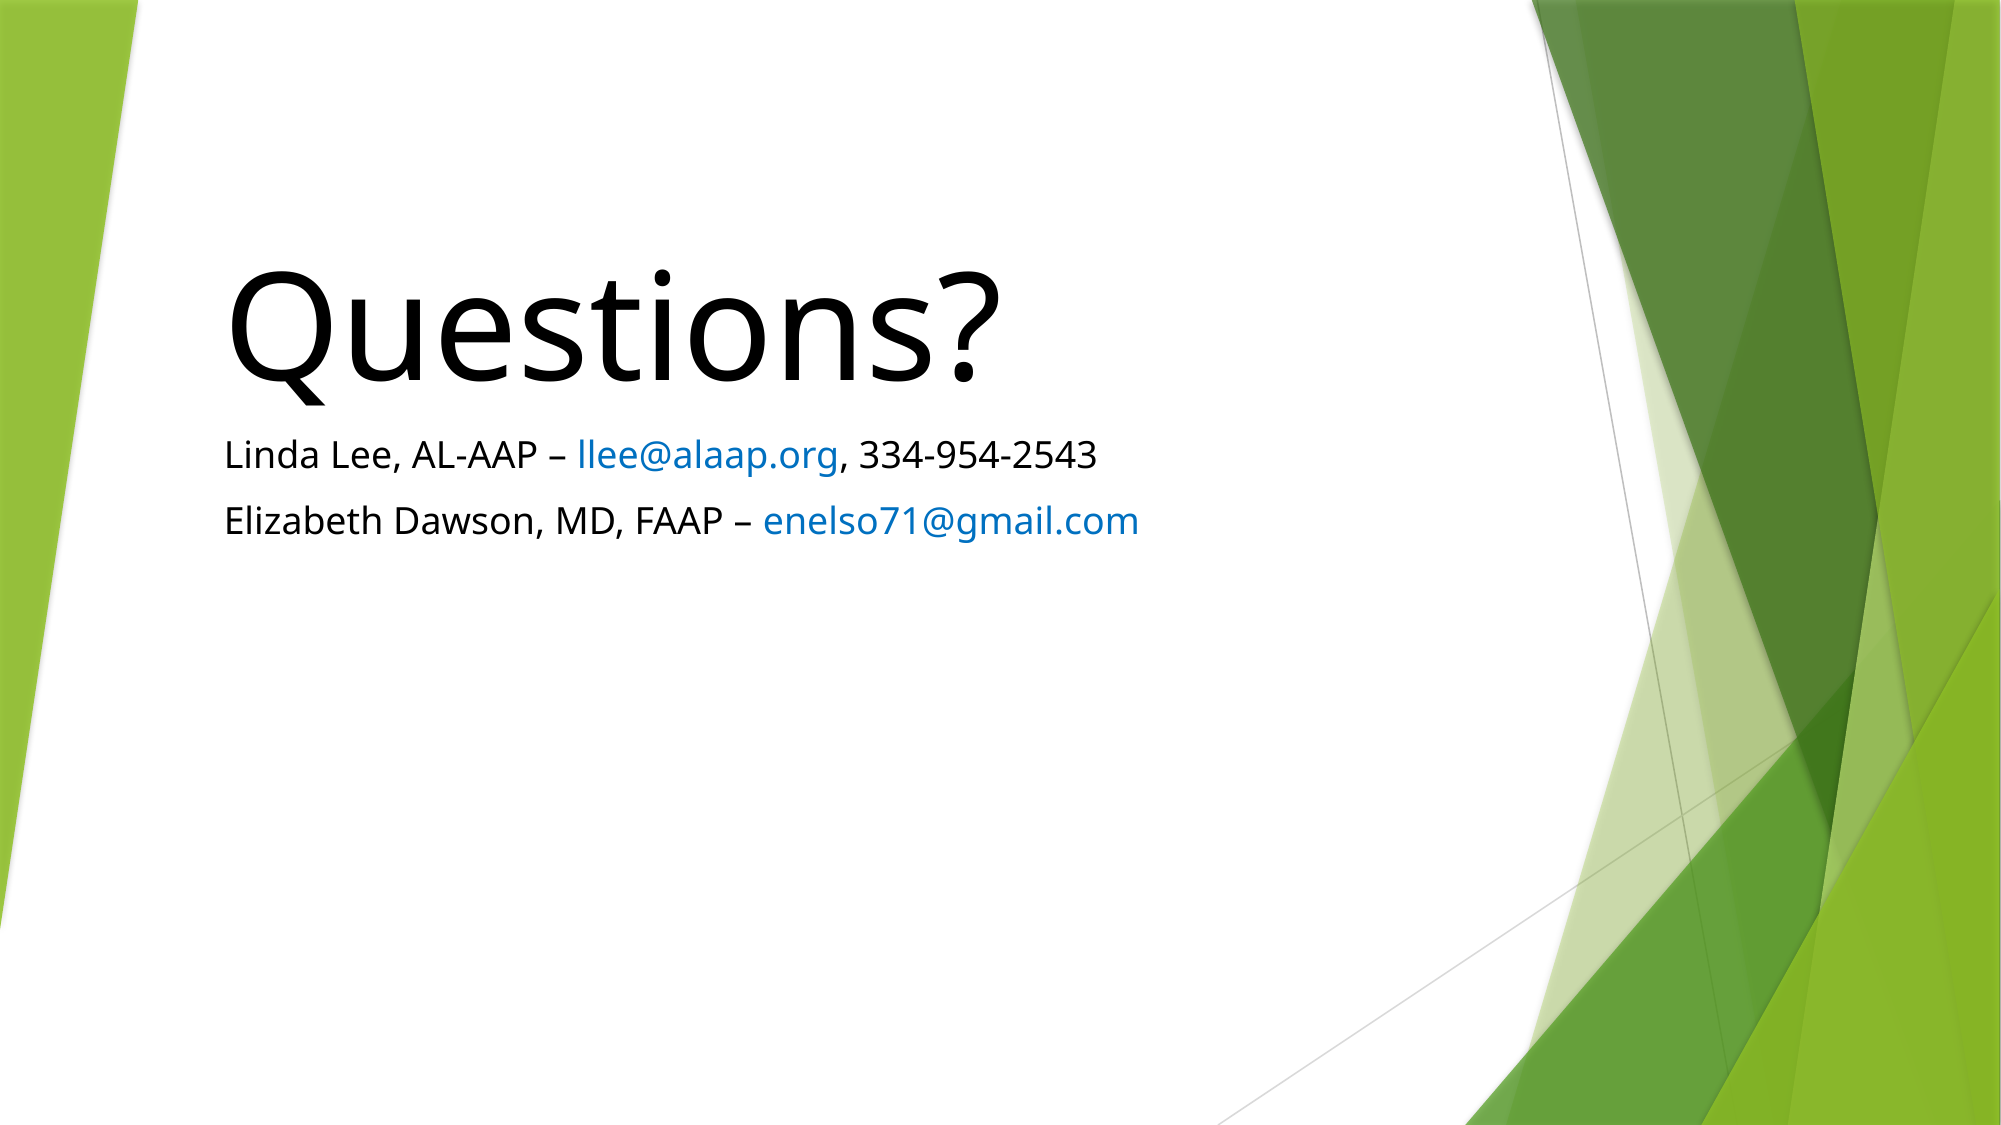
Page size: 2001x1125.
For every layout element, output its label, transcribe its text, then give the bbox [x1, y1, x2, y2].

subtitle Questions? Linda Lee, AL-AAP – llee@alaap.org, 334-954-2543 Elizabeth Dawson, MD, FAAP – enelso71@gmail.com [208, 222, 1478, 1080]
